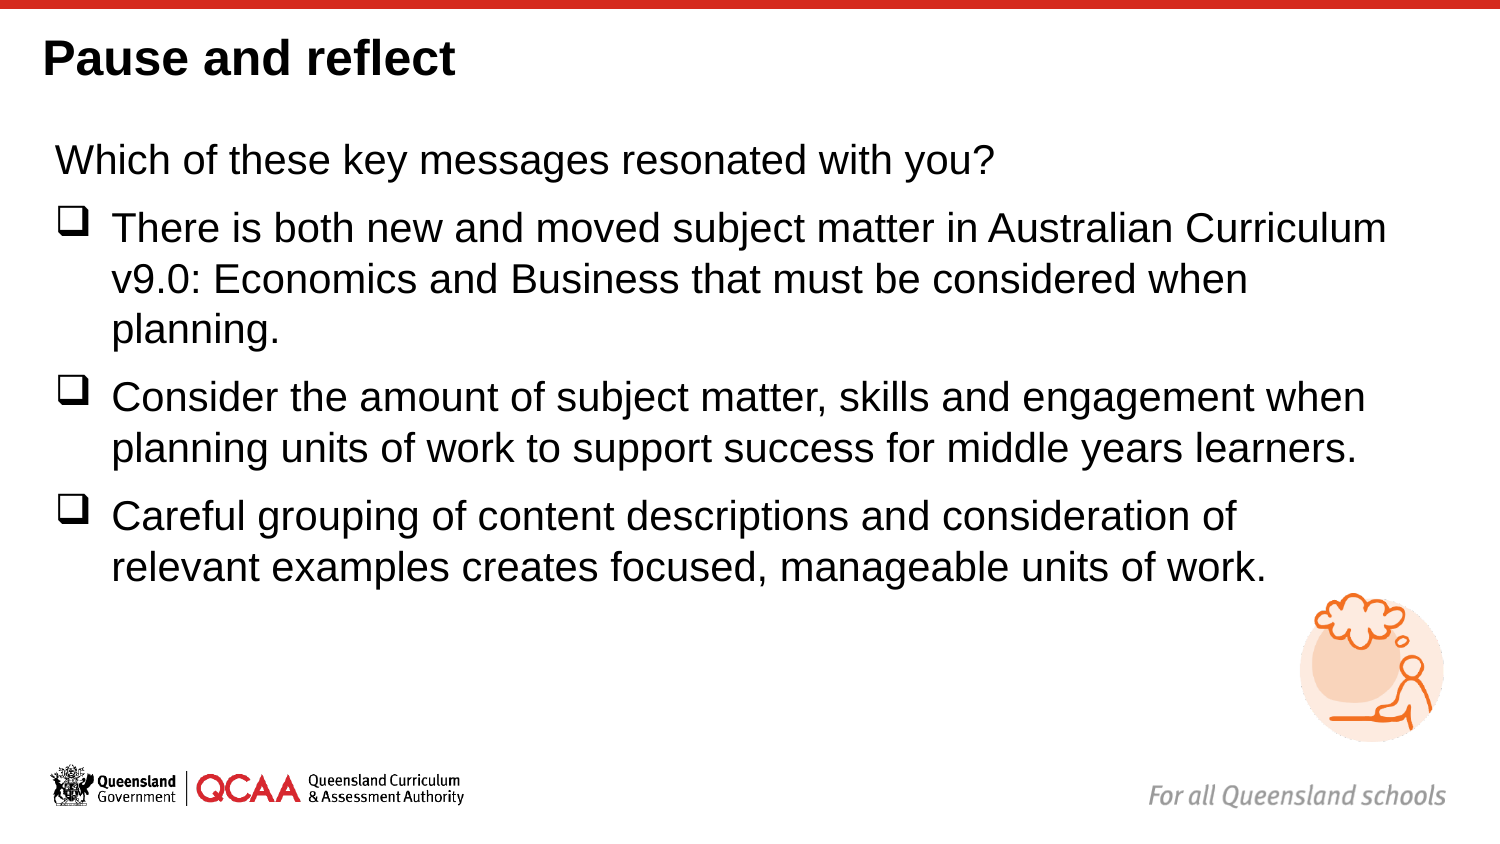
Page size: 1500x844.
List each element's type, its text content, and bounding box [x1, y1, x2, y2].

list Which of these key messages resonated with you? There is both new and moved subject matter in Australian Curriculum v9.0: Economics and Business that must be considered when planning. Consider the amount of subject matter, skills and engagement when planning units of work to support success for middle years learners. Careful grouping of content descriptions and consideration of relevant examples creates focused, manageable units of work. [54, 132, 1392, 742]
picture [1297, 593, 1446, 742]
title Pause and reflect [42, 32, 1394, 87]
picture [50, 764, 464, 806]
picture [1149, 784, 1446, 809]
